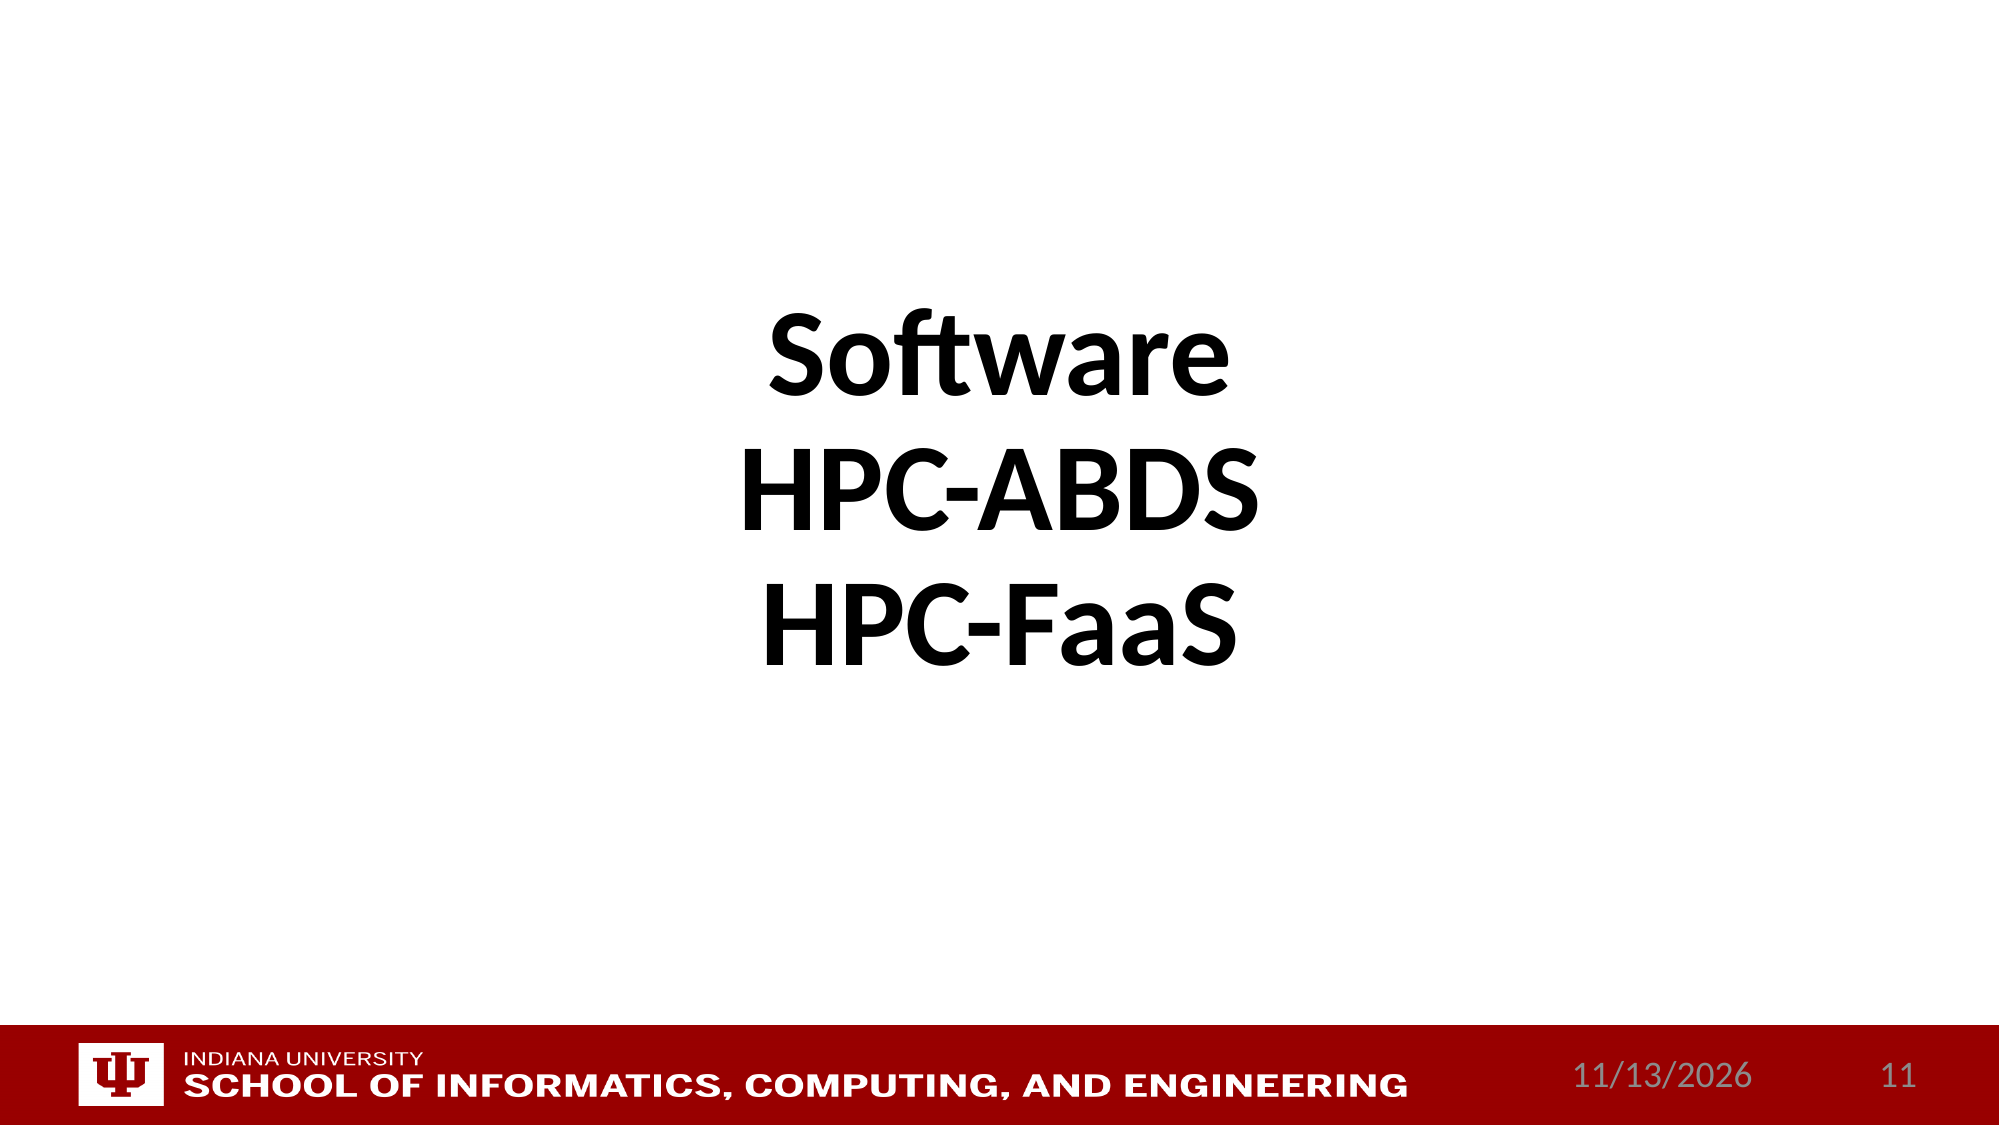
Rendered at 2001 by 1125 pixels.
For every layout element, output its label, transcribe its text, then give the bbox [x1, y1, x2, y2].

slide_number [1556, 1042, 1754, 1103]
slide_number 11 [1754, 1042, 1932, 1103]
picture [0, 1025, 1999, 1125]
title Software HPC-ABDS HPC-FaaS [137, 232, 1863, 701]
